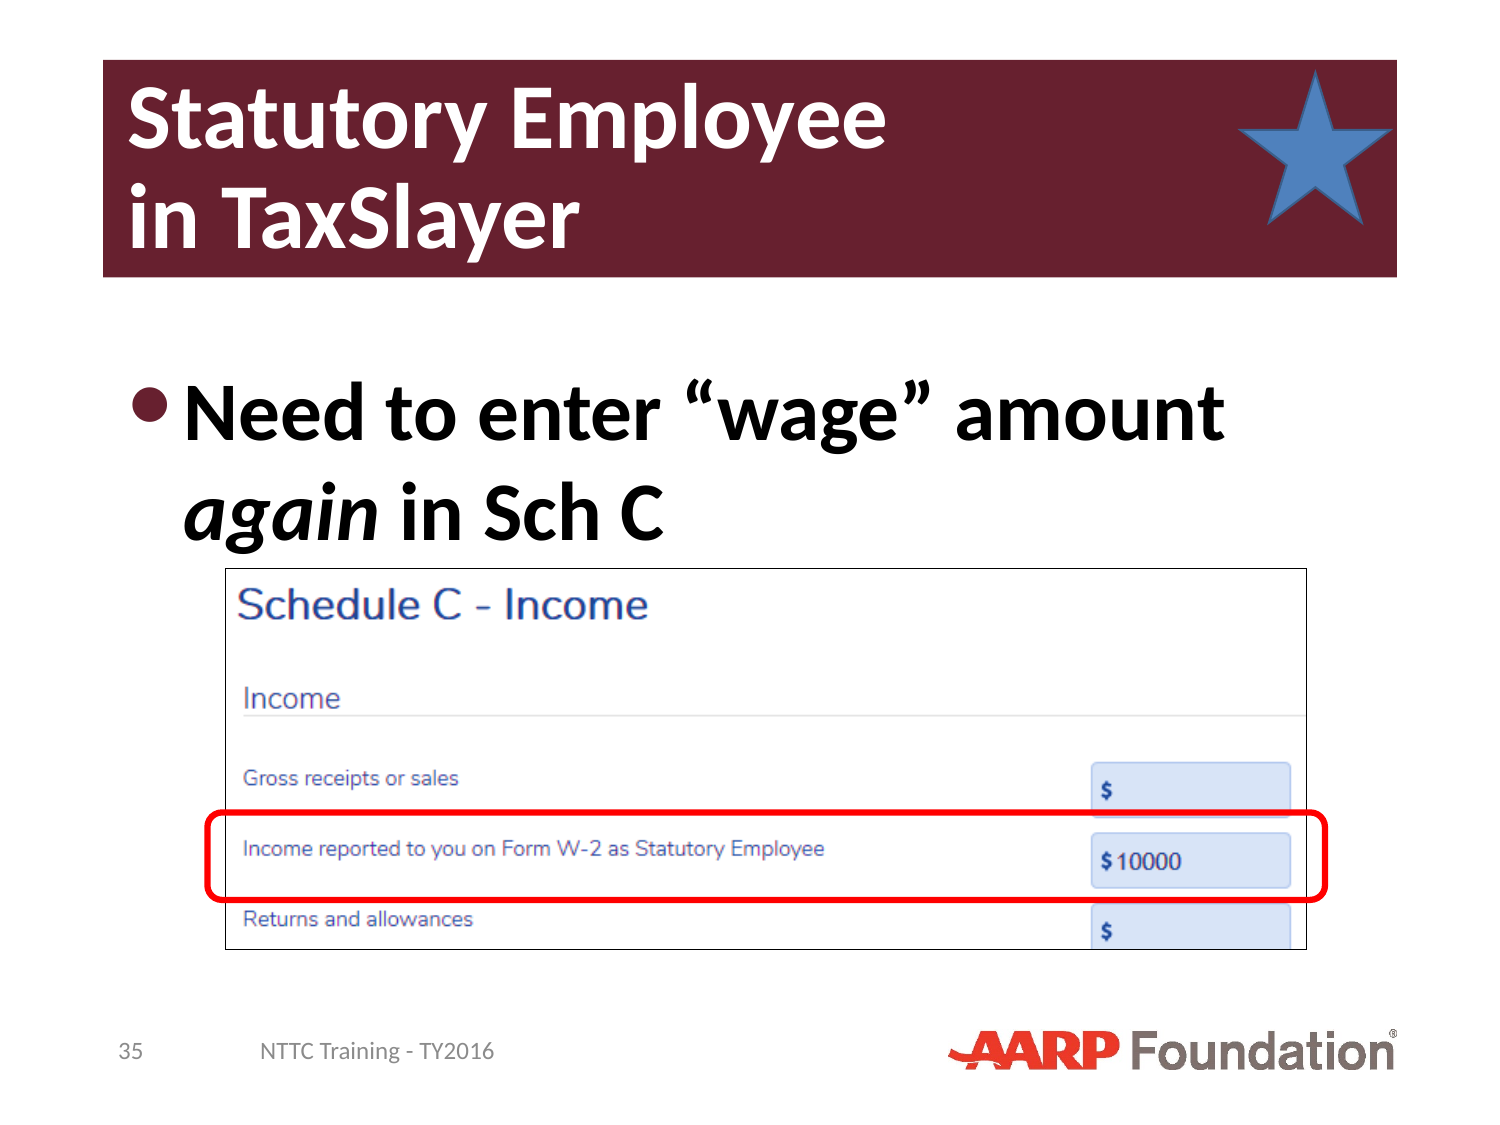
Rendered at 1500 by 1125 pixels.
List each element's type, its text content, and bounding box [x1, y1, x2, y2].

list Need to enter “wage” amount again in Sch C [112, 350, 1394, 988]
picture [948, 1029, 1397, 1070]
picture [224, 568, 1307, 950]
title Statutory Employee in TaxSlayer [103, 59, 1397, 278]
footer NTTC Training - TY2016 [245, 1019, 812, 1080]
text_box [1237, 69, 1394, 226]
text_box [1307, 811, 1327, 901]
text_box [206, 811, 224, 901]
slide_number 35 [103, 1019, 208, 1080]
